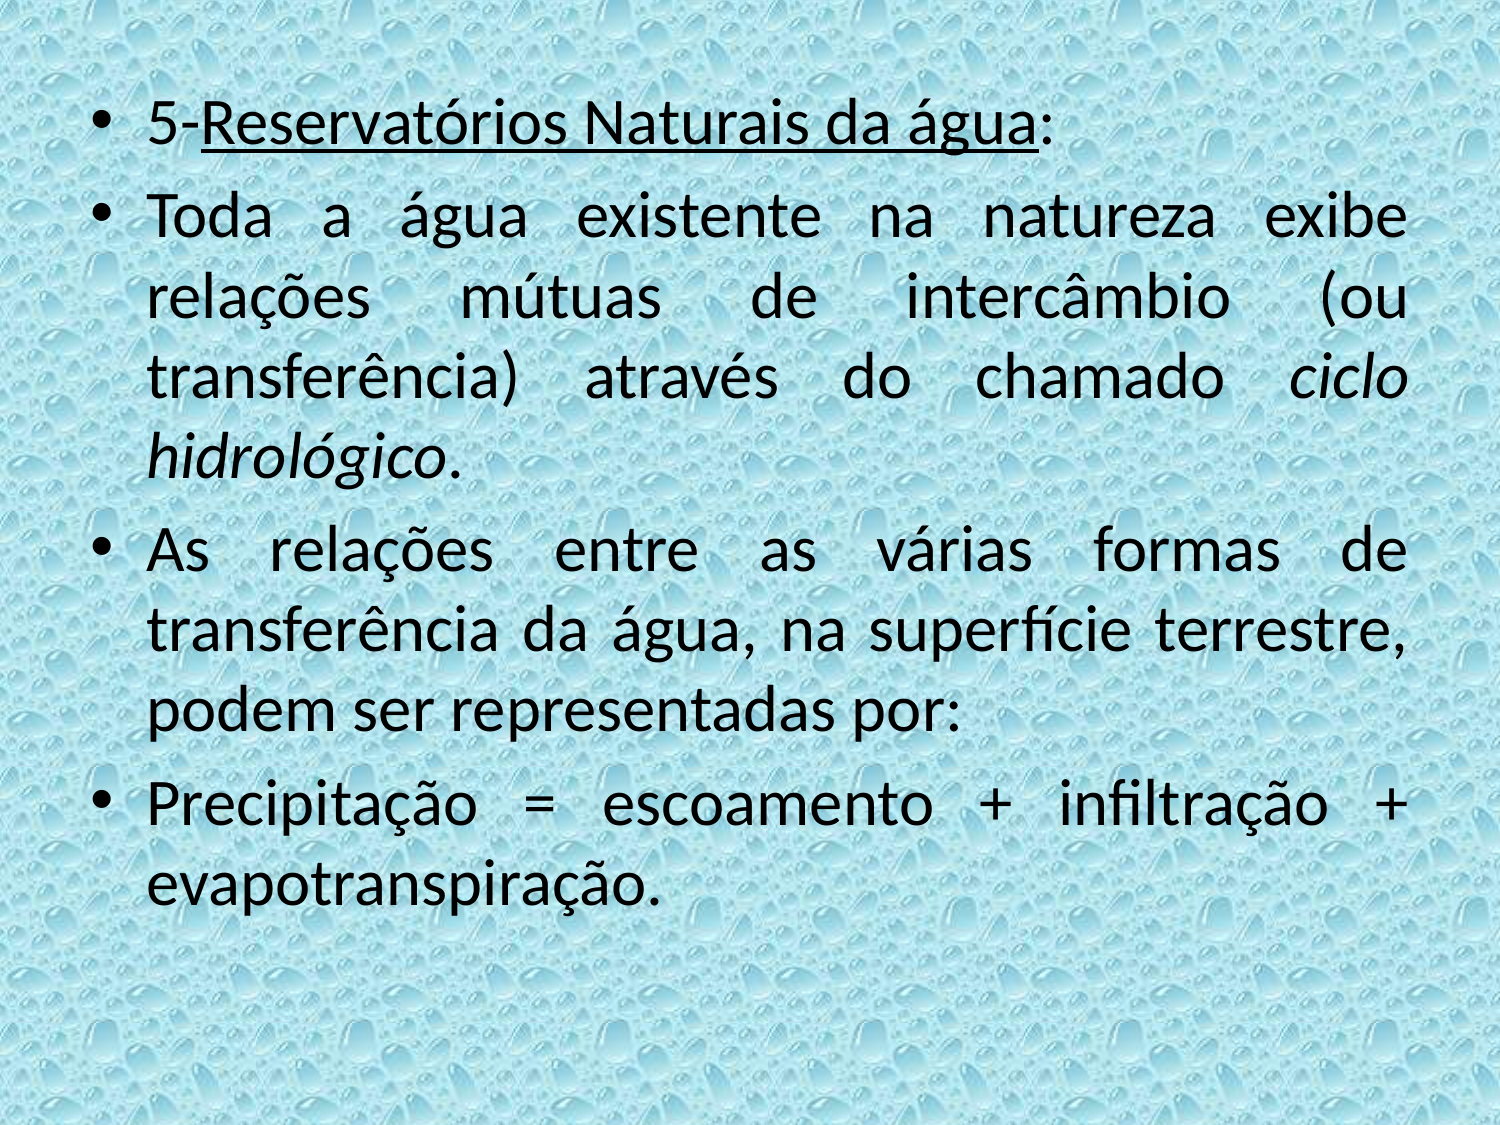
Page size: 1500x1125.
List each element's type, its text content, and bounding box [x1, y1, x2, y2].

list 5-Reservatórios Naturais da água: Toda a água existente na natureza exibe relações mútuas de intercâmbio (ou transferência) através do chamado ciclo hidrológico. As relações entre as várias formas de transferência da água, na superfície terrestre, podem ser representadas por: Precipitação = escoamento + infiltração + evapotranspiração. [75, 70, 1425, 1005]
picture [0, 0, 1500, 1125]
